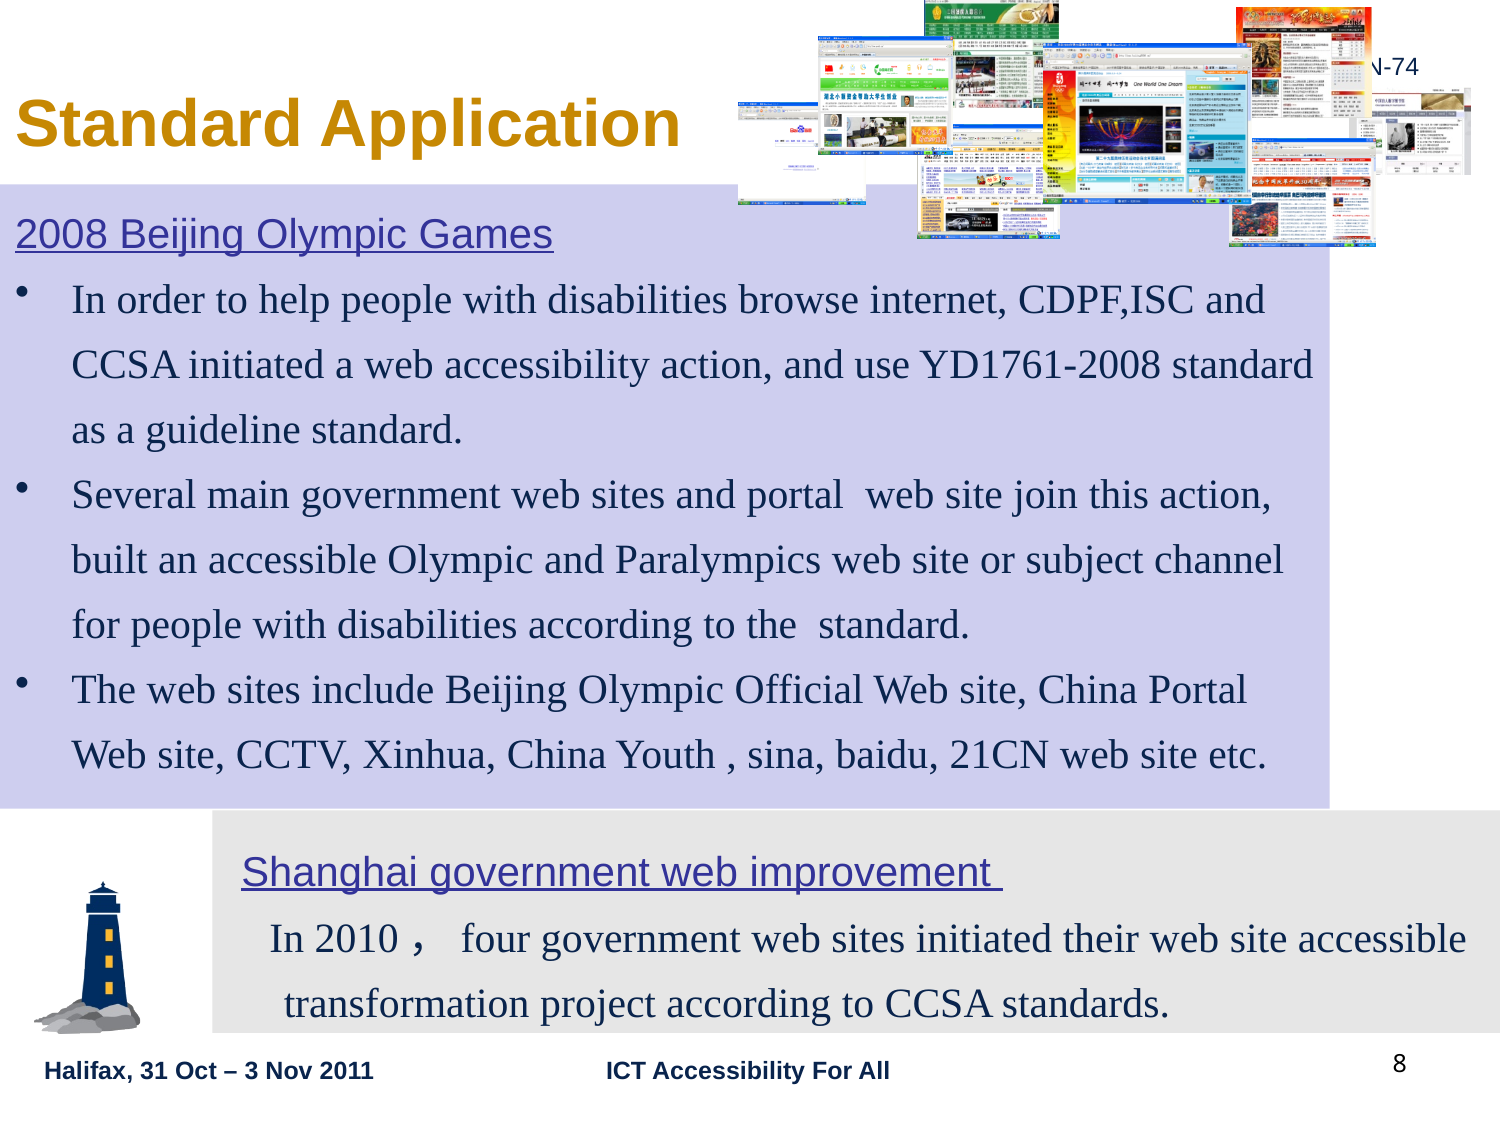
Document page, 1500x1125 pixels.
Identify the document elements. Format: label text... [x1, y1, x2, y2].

title Standard Application [0, 42, 732, 184]
picture [34, 881, 143, 1034]
slide_number 8 [1071, 1039, 1423, 1118]
list 2008 Beijing Olympic Games In order to help people with disabilities browse internet, CDPF,ISC and CCSA initiated a web accessibility action, and use YD1761-2008 standard as a guideline standard. Several main government web sites and portal web site join this action, built an accessible Olympic and Paralympics web site or subject channel for people with disabilities according to the standard. The web sites include Beijing Olympic Official Web site, China Portal Web site, CCTV, Xinhua, China Youth , sina, baidu, 21CN web site etc. [0, 184, 1330, 809]
text_box Shanghai government web improvement In 2010，four government web sites initiated their web site accessible transformation project according to CCSA standards. [212, 810, 1500, 1033]
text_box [737, 0, 1471, 247]
